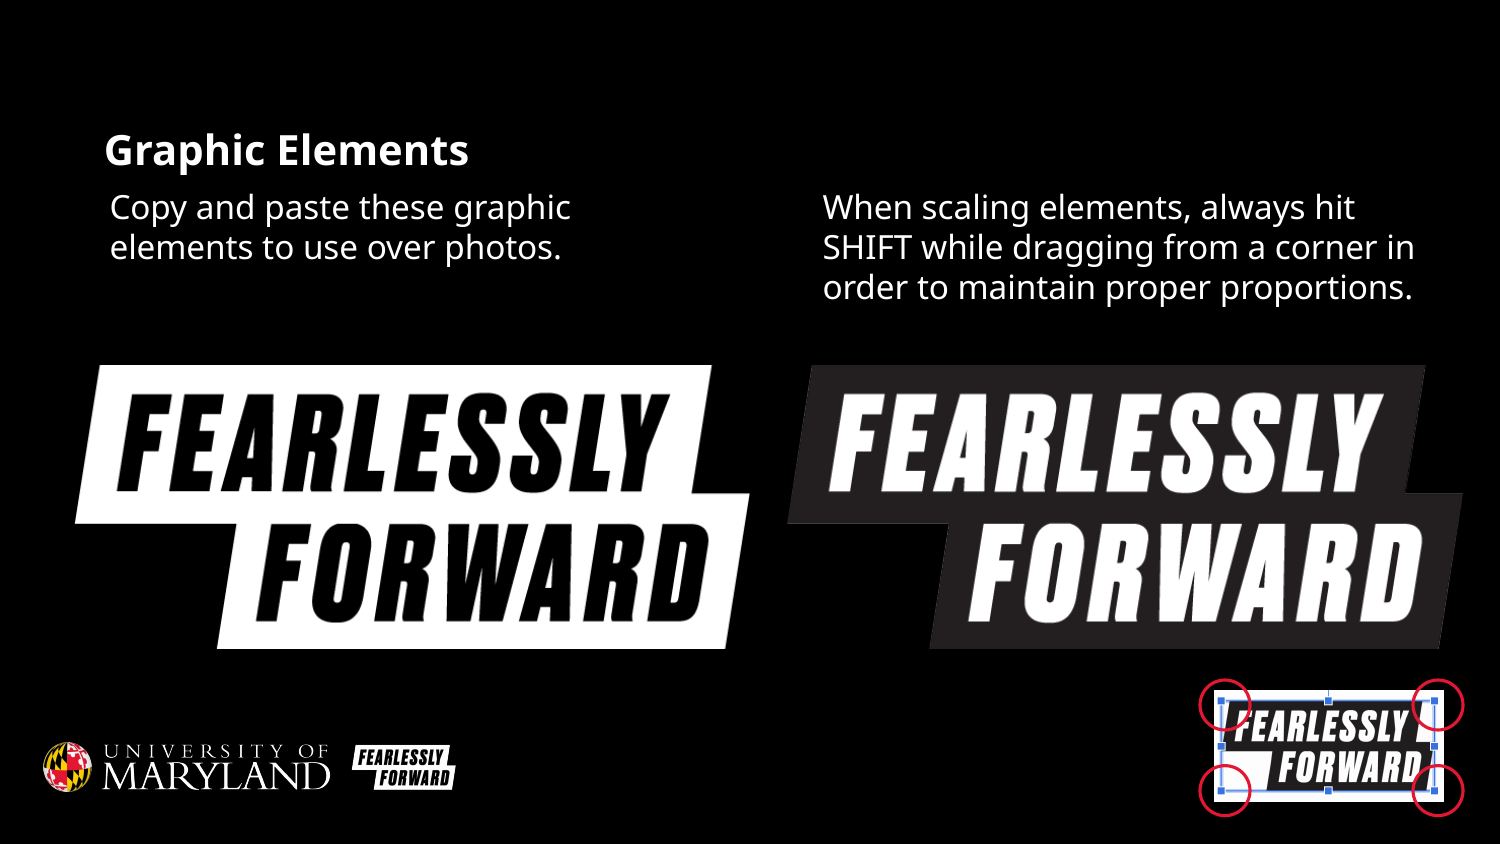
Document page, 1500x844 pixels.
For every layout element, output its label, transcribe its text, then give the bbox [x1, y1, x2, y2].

text_box Copy and paste these graphic elements to use over photos. [94, 171, 750, 282]
picture [1213, 690, 1444, 803]
picture [786, 365, 1464, 649]
text_box When scaling elements, always hit SHIFT while dragging from a corner in order to maintain proper proportions. [807, 171, 1463, 322]
text_box [1418, 680, 1464, 728]
text_box [1200, 680, 1245, 724]
text_box [1200, 772, 1240, 816]
picture [73, 365, 751, 649]
picture [43, 742, 456, 792]
title Graphic Elements [103, 81, 500, 171]
text_box [1423, 767, 1464, 816]
